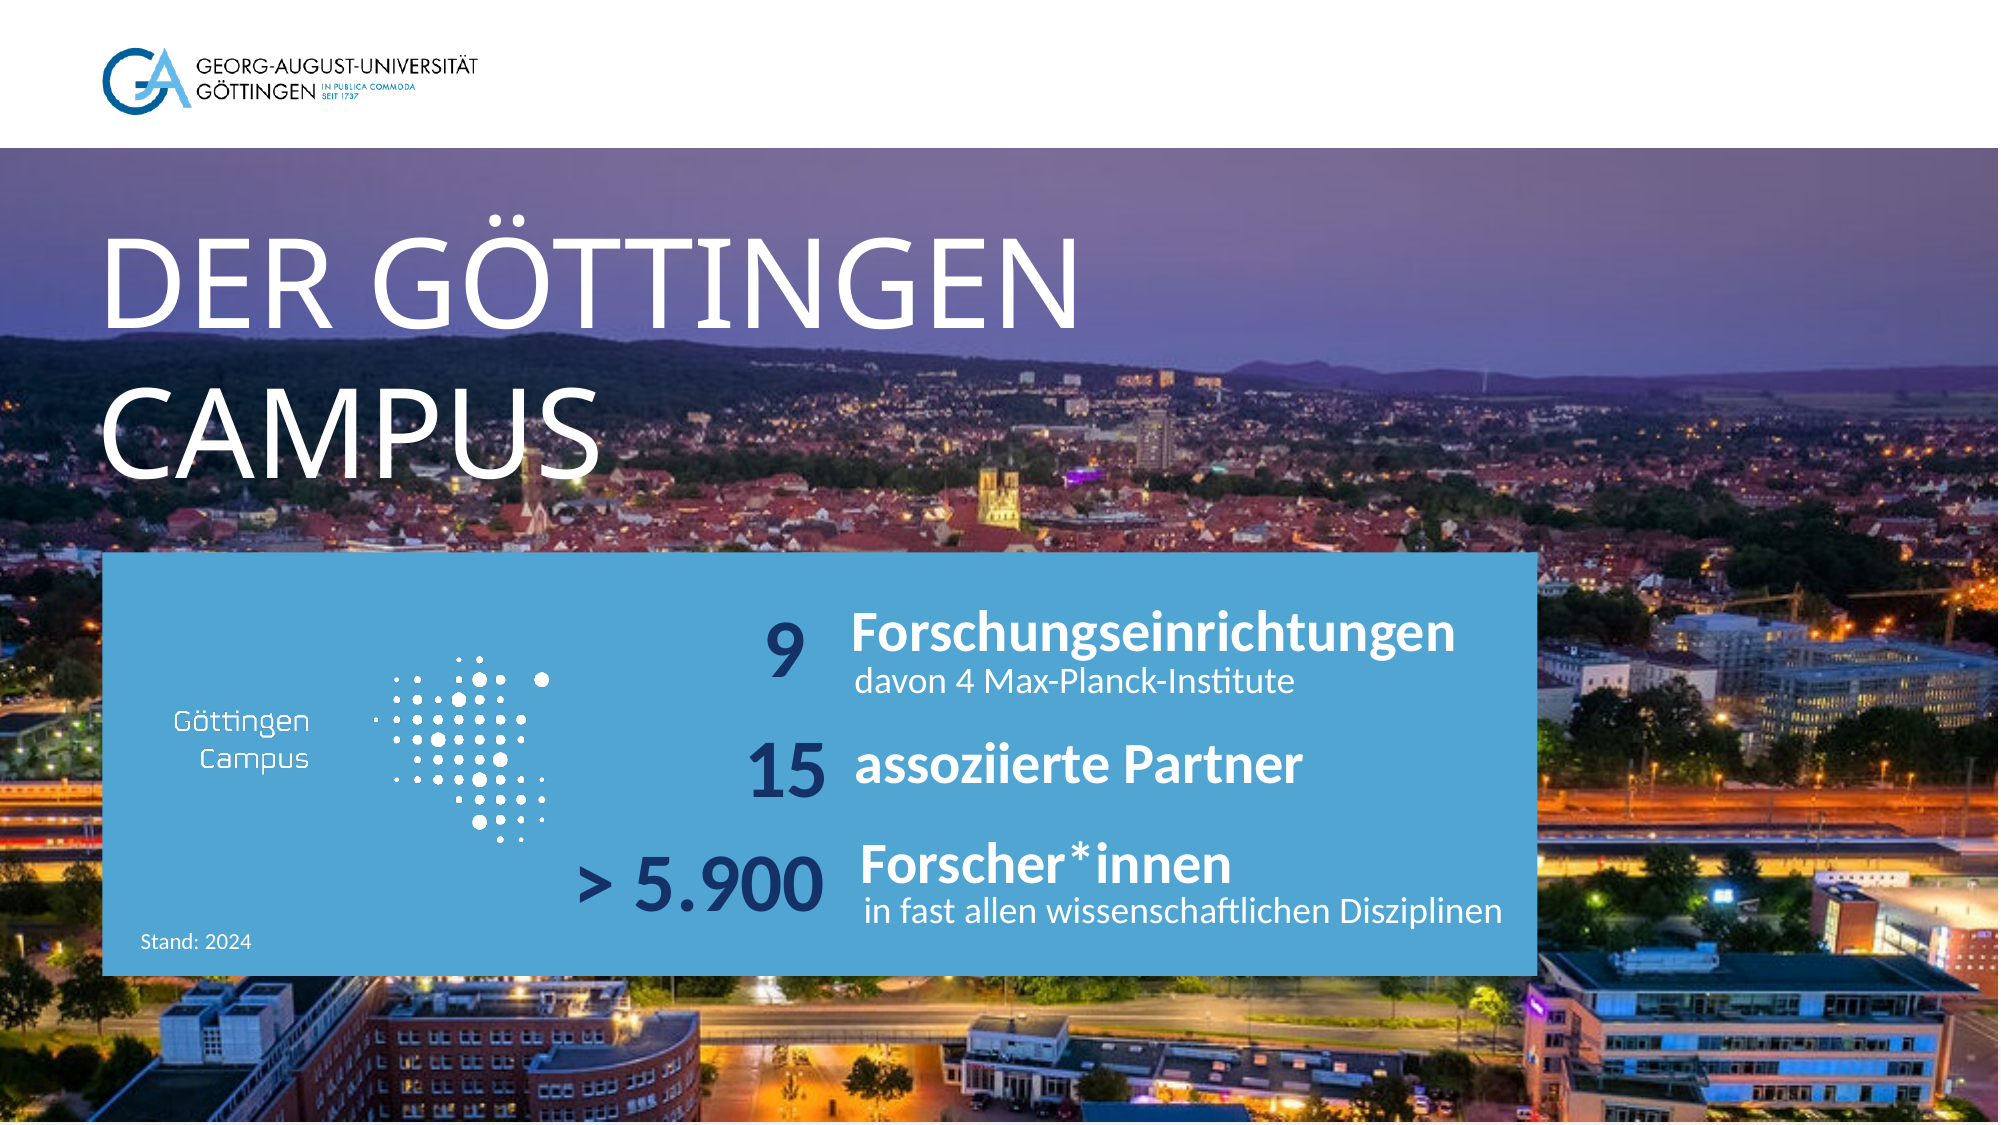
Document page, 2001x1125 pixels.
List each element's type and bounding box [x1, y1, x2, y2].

text_box [102, 552, 1591, 977]
picture [0, 0, 2001, 1122]
